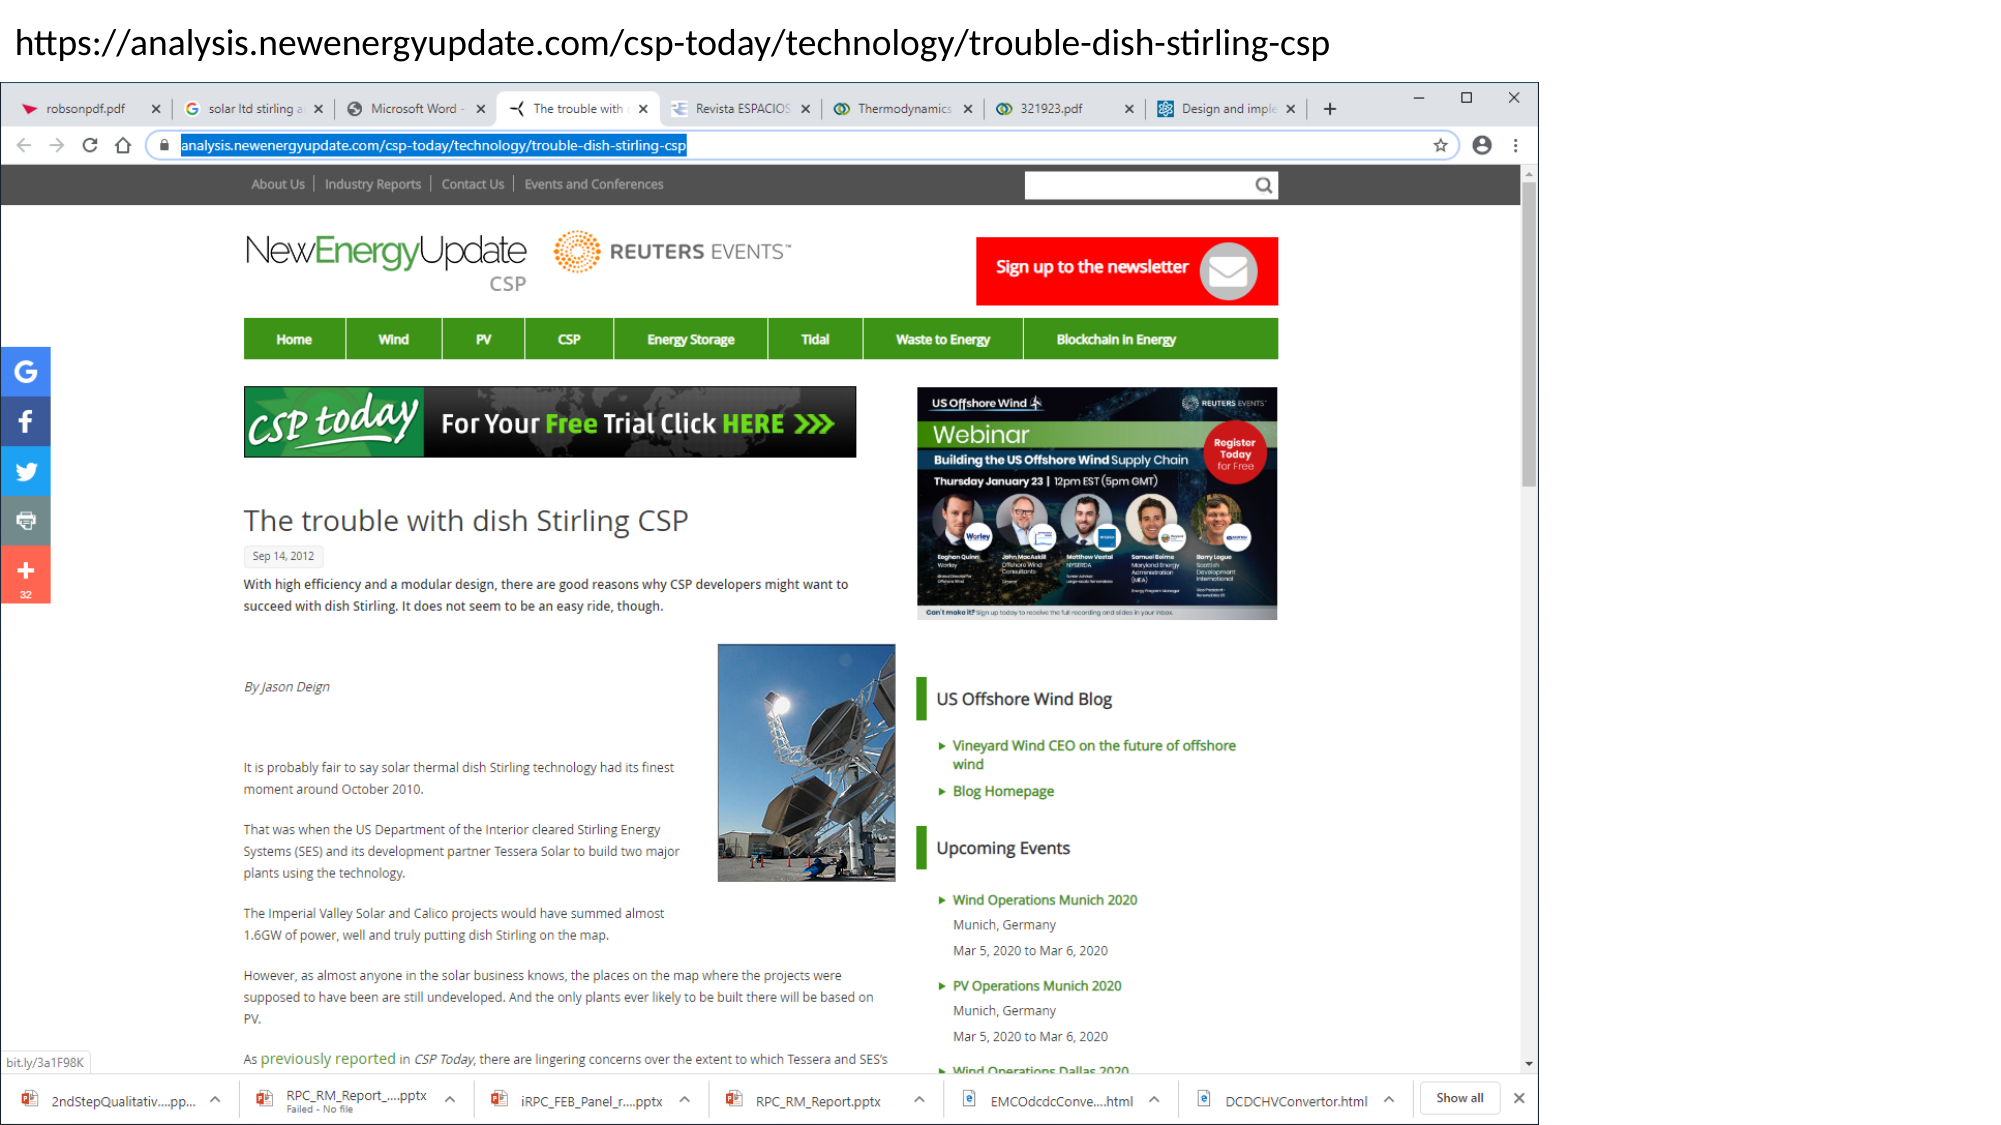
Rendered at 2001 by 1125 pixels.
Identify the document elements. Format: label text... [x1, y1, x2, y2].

text_box https://analysis.newenergyupdate.com/csp-today/technology/trouble-dish-stirling-csp [0, 10, 1967, 71]
picture [0, 82, 1539, 1125]
